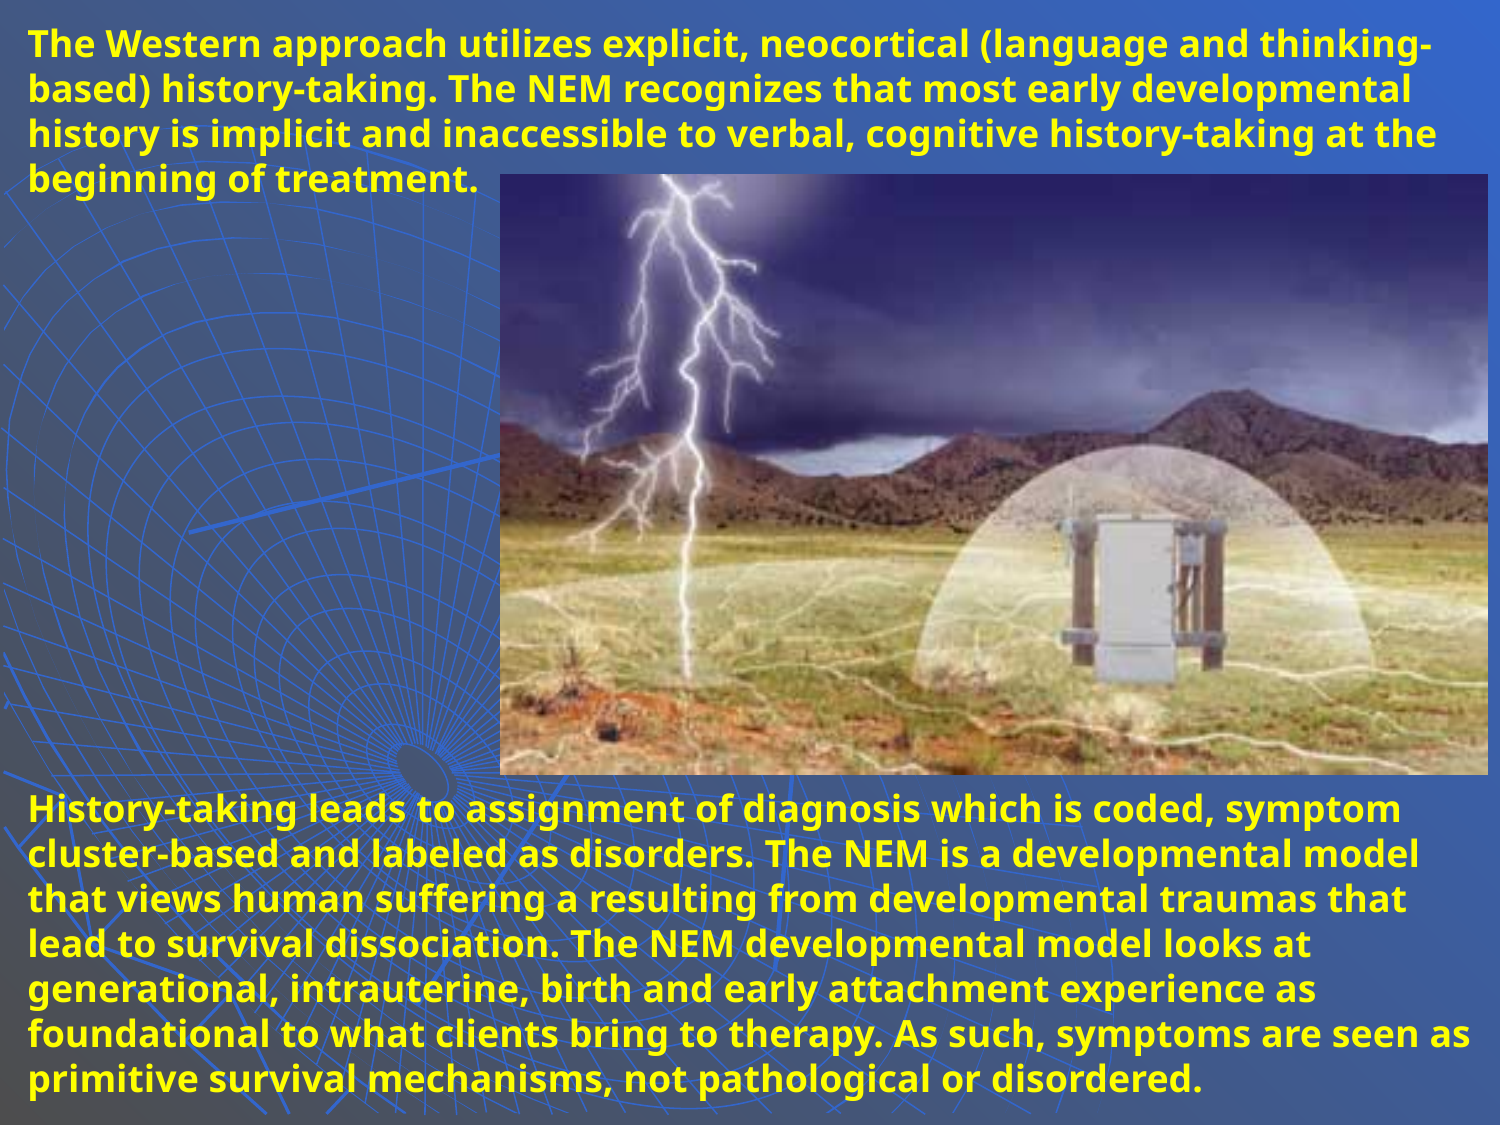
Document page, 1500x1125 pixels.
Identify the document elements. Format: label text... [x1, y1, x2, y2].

text_box The Western approach utilizes explicit, neocortical (language and thinking-based) history-taking. The NEM recognizes that most early developmental history is implicit and inaccessible to verbal, cognitive history-taking at the beginning of treatment. History-taking leads to assignment of diagnosis which is coded, symptom cluster-based and labeled as disorders. The NEM is a developmental model that views human suffering a resulting from developmental traumas that lead to survival dissociation. The NEM developmental model looks at generational, intrauterine, birth and early attachment experience as foundational to what clients bring to therapy. As such, symptoms are seen as primitive survival mechanisms, not pathological or disordered. [12, 12, 1500, 1125]
picture [499, 174, 1488, 776]
